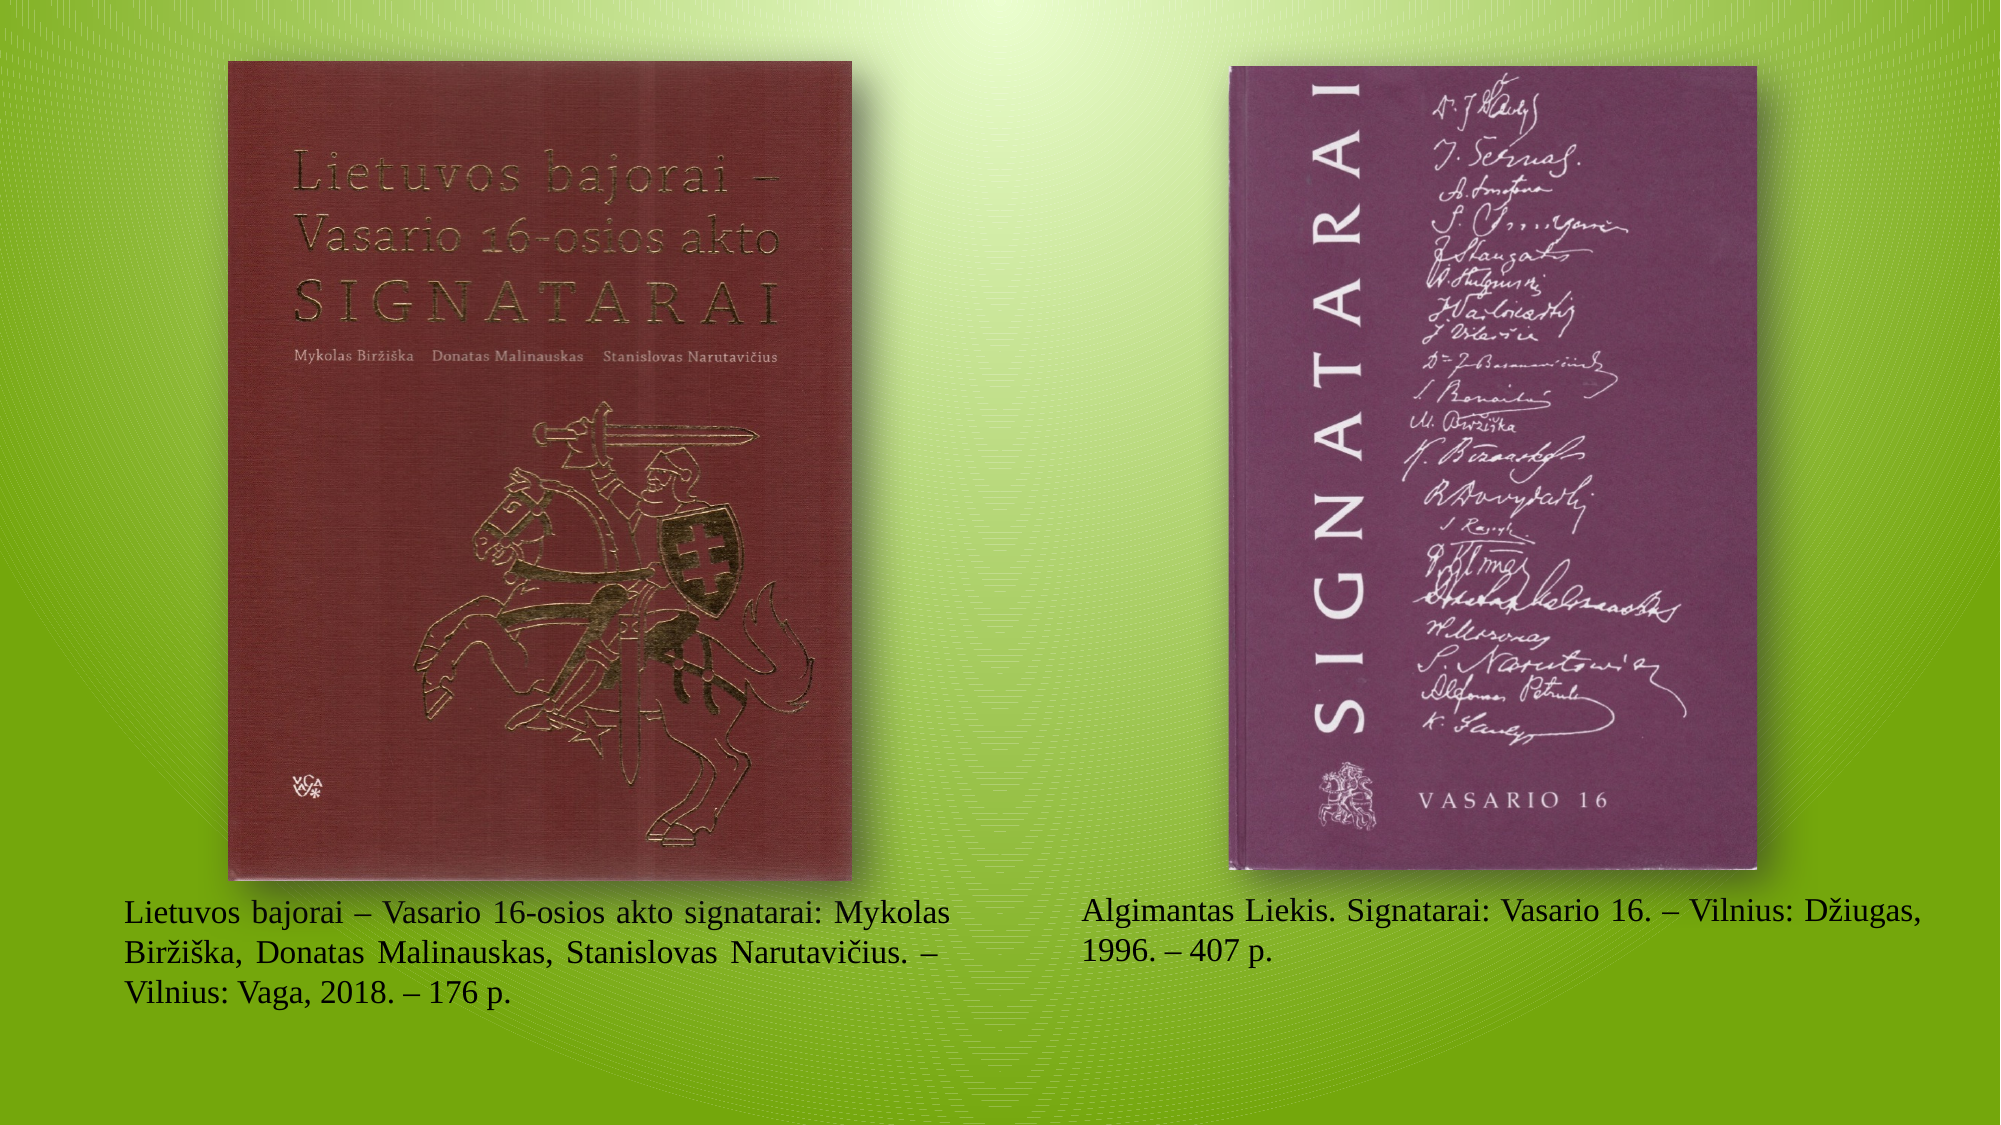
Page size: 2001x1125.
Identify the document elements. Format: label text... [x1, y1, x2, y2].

picture [1228, 66, 1758, 870]
text_box Algimantas Liekis. Signatarai: Vasario 16. – Vilnius: Džiugas, 1996. – 407 p. [1066, 880, 1938, 976]
text_box Lietuvos bajorai – Vasario 16-osios akto signatarai: Mykolas Biržiška, Donatas Malinauskas, Stanislovas Narutavičius. – Vilnius: Vaga, 2018. – 176 p. [109, 882, 967, 1018]
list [227, 60, 853, 882]
